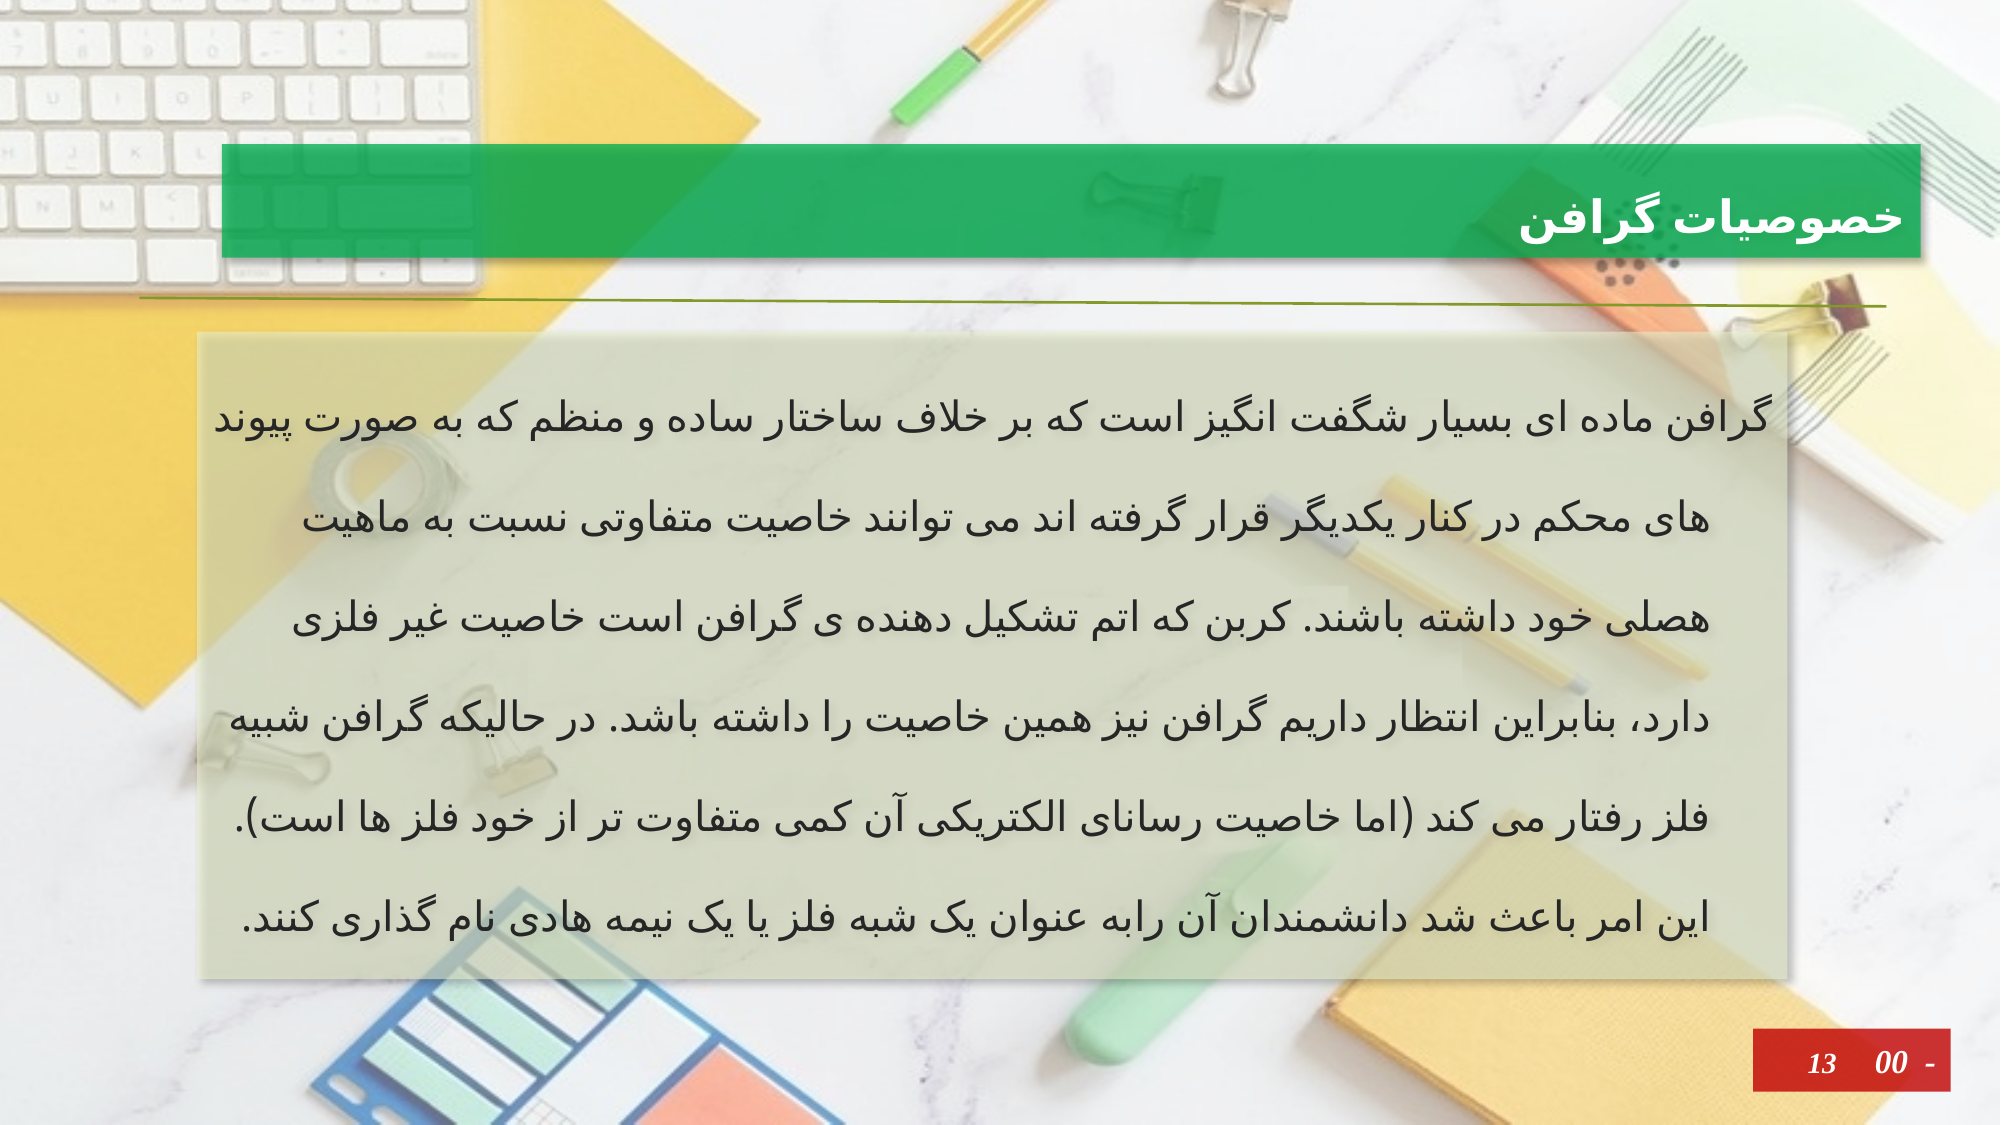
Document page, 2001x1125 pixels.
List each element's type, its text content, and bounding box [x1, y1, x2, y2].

list گرافن ماده ای بسیار شگفت انگیز است که بر خلاف ساختار ساده و منظم که به صورت پیوند های محکم در کنار یکدیگر قرار گرفته اند می توانند خاصیت متفاوتی نسبت به ماهیت هصلی خود داشته باشند. کربن که اتم تشکیل دهنده ی گرافن است خاصیت غیر فلزی دارد، بنابراین انتظار داریم گرافن نیز همین خاصیت را داشته باشد. در حالیکه گرافن شبیه فلز رفتار می کند (اما خاصیت رسانای الکتریکی آن کمی متفاوت تر از خود فلز ها است). این امر باعث شد دانشمندان آن رابه عنوان یک شبه فلز یا یک نیمه هادی نام گذاری کنند. [197, 331, 1788, 980]
slide_number 13 [1784, 1030, 1861, 1093]
title خصوصیات گرافن [221, 144, 1921, 258]
